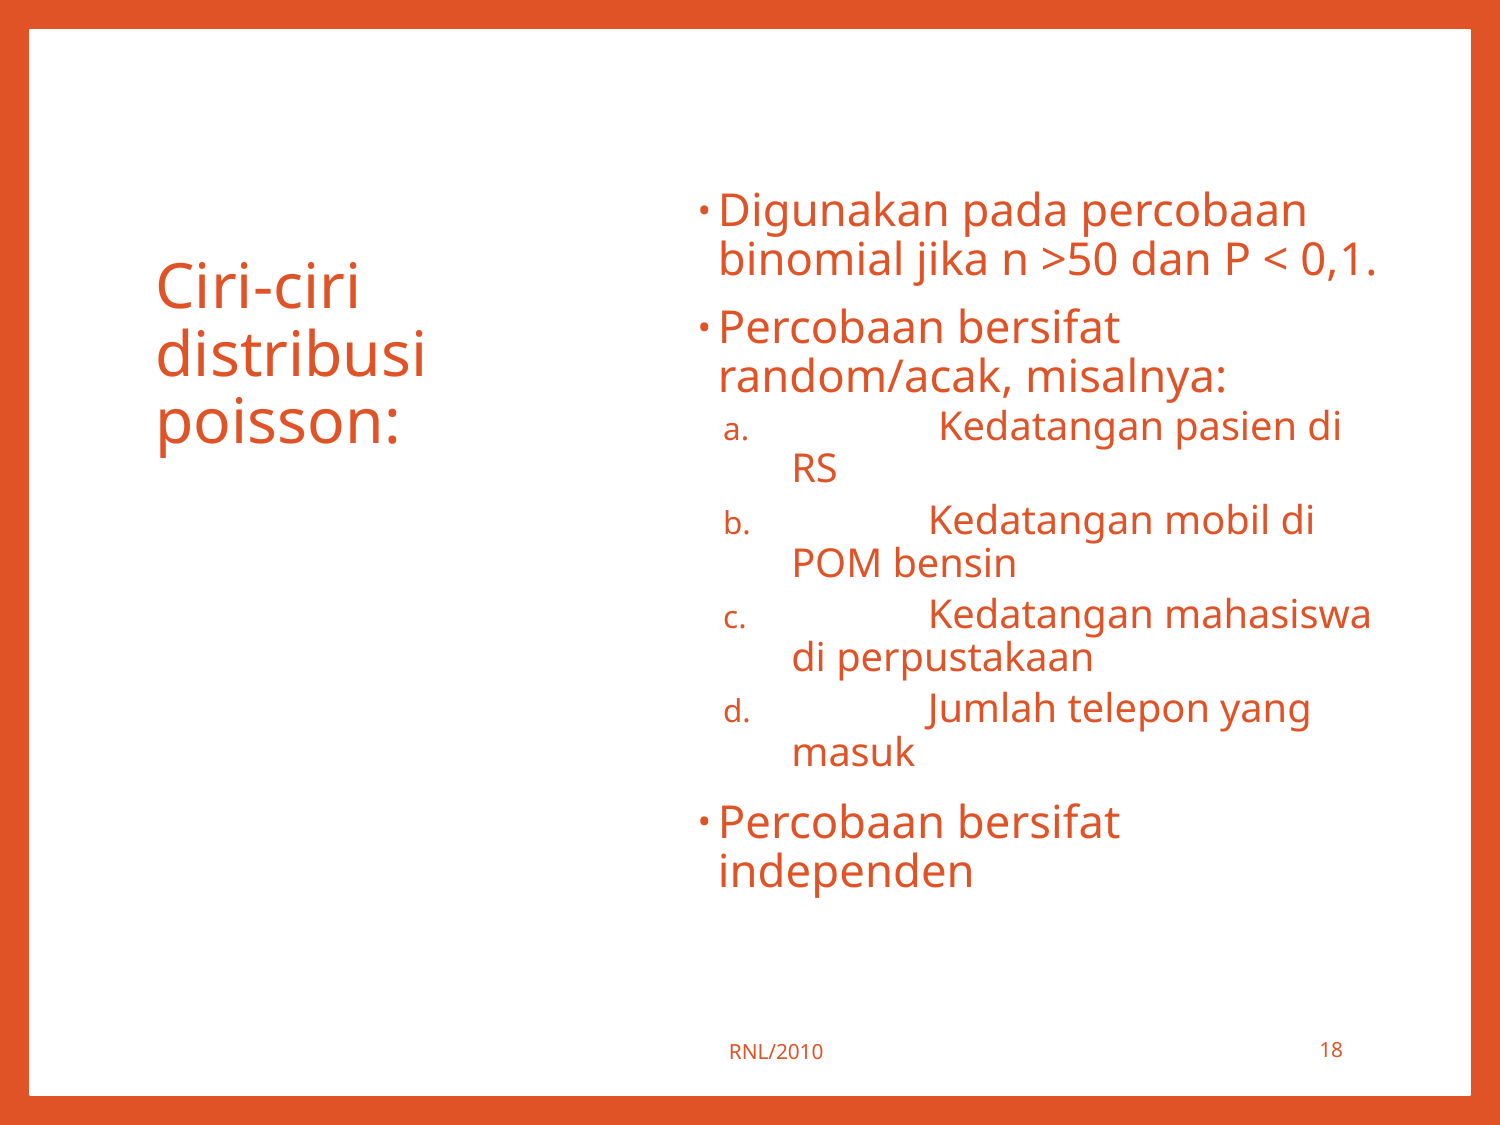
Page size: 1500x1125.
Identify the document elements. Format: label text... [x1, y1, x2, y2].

footer RNL/2010 [485, 1020, 1067, 1081]
slide_number 18 [1147, 1020, 1358, 1081]
list Digunakan pada percobaan binomial jika n >50 dan P < 0,1. Percobaan bersifat random/acak, misalnya: Kedatangan pasien di RS Kedatangan mobil di POM bensin Kedatangan mahasiswa di perpustakaan Jumlah telepon yang masuk Percobaan bersifat independen [677, 179, 1400, 945]
title Ciri-ciri distribusi poisson: [140, 179, 606, 465]
